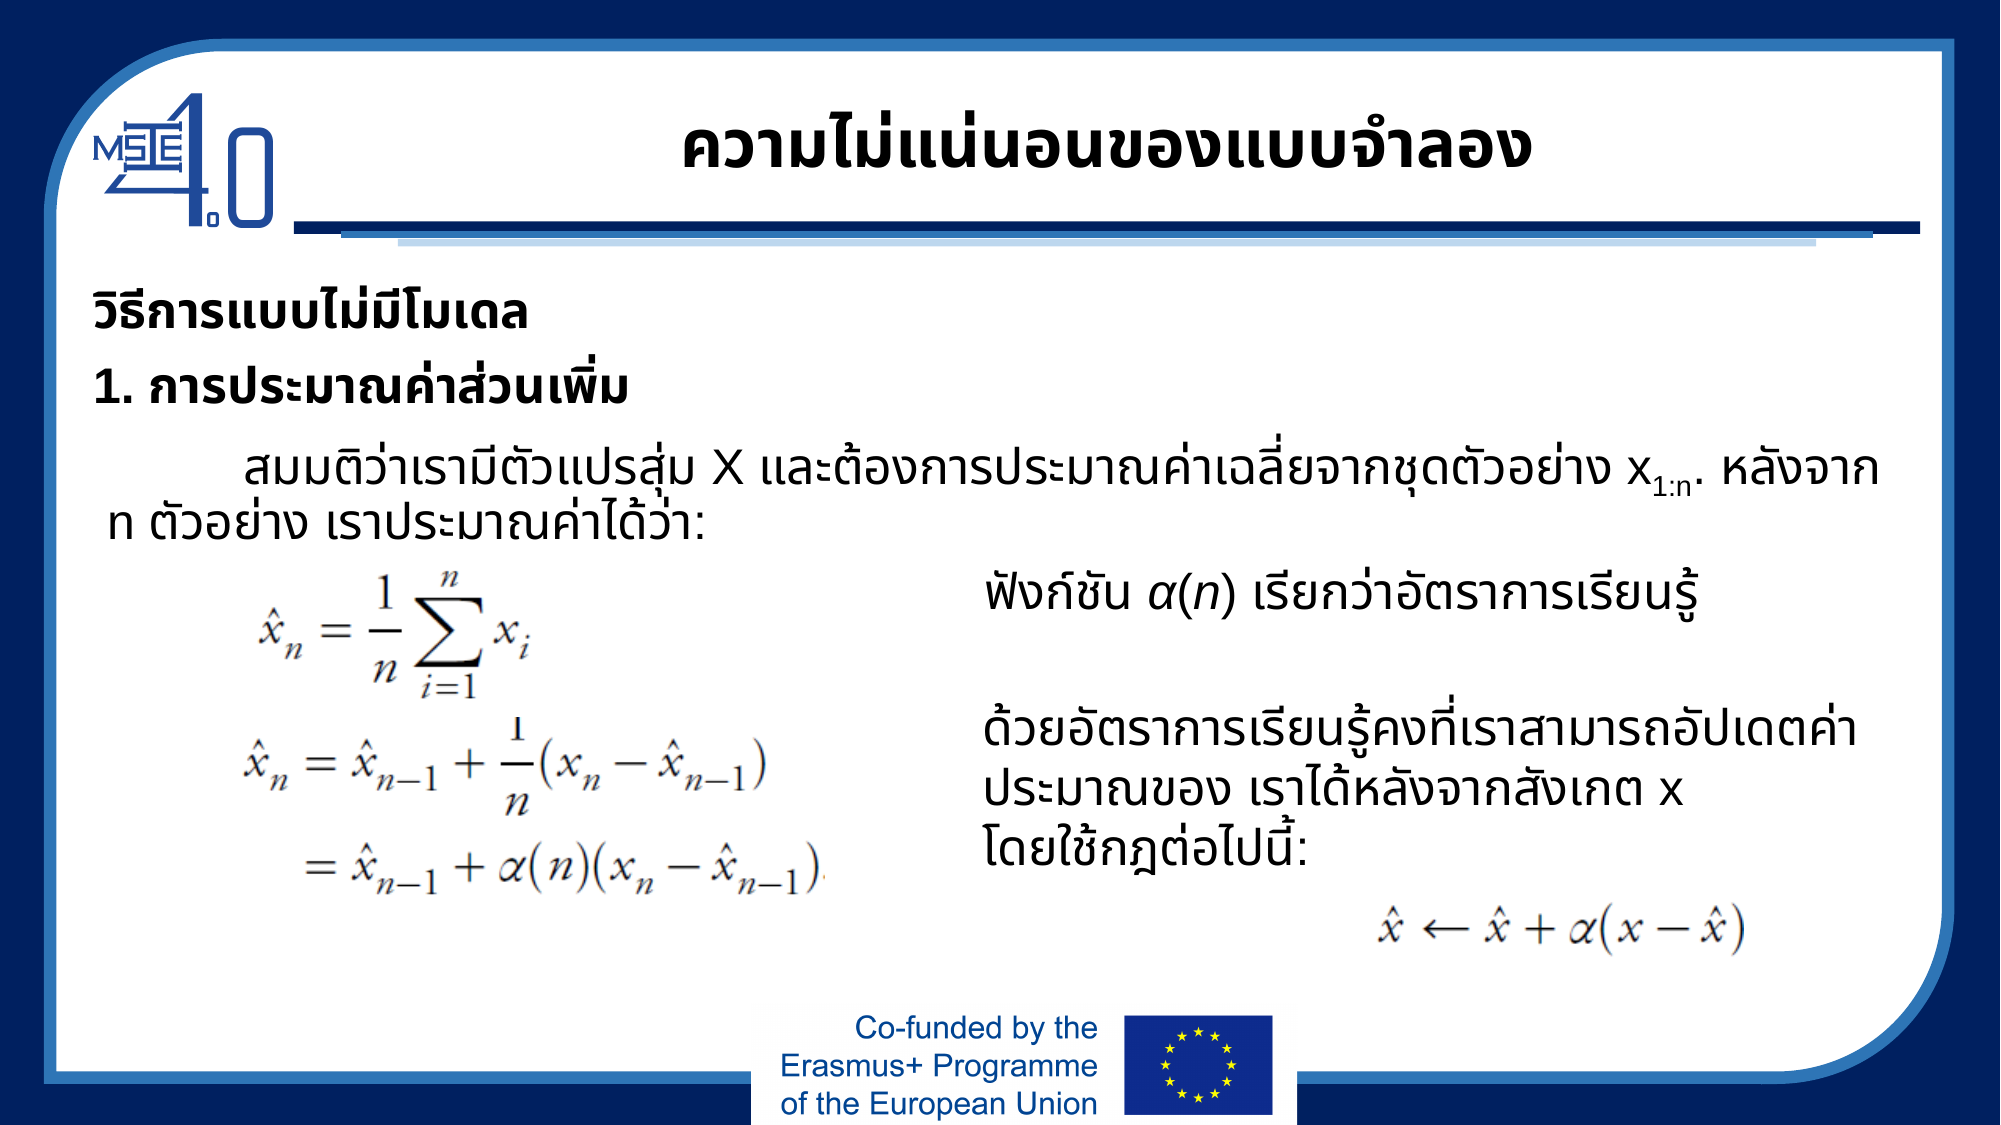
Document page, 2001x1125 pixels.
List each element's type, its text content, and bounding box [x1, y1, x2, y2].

title ความไม่แน่นอนของแบบจำลอง [294, 73, 1921, 220]
picture [221, 717, 825, 907]
picture [1368, 893, 1744, 963]
picture [244, 562, 535, 708]
picture [751, 1003, 1298, 1125]
text_box ฟังก์ชัน α(n) เรียกว่าอัตราการเรียนรู้ [970, 551, 1893, 627]
list วิธีการแบบไม่มีโมเดล 1. การประมาณค่าส่วนเพิ่ม สมมติว่าเรามีตัวแปรสุ่ม X และต้องการประมาณค่าเฉลี่ยจากชุดตัวอย่าง x1:n. หลังจาก n ตัวอย่าง เราประมาณค่าได้ว่า: [78, 277, 1921, 984]
text_box ด้วยอัตราการเรียนรู้คงที่เราสามารถอัปเดตค่าประมาณของ เราได้หลังจากสังเกต x โดยใช้กฎต่อไปนี้: [967, 688, 1968, 883]
